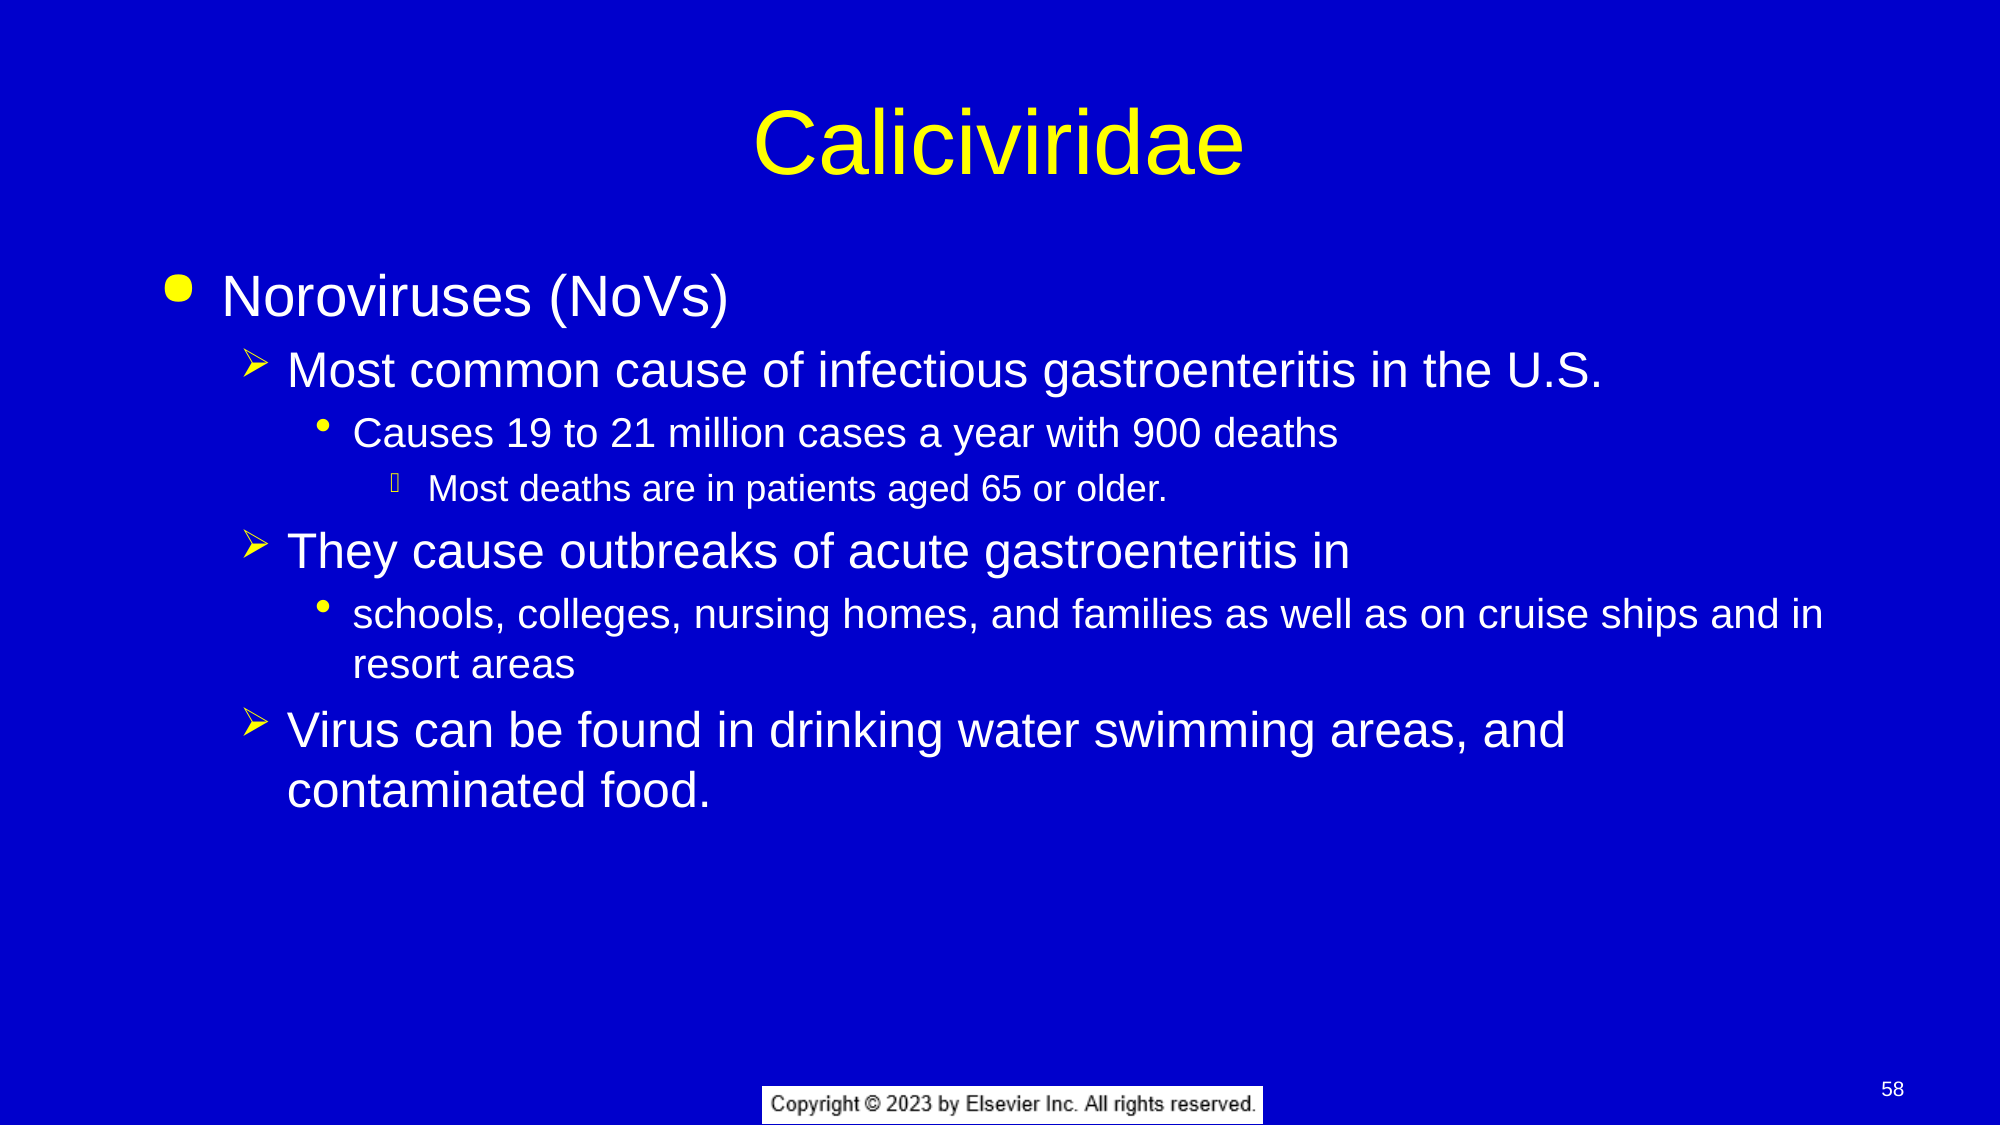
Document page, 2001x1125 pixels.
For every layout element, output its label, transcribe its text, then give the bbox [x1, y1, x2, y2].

list Noroviruses (NoVs) Most common cause of infectious gastroenteritis in the U.S. Causes 19 to 21 million cases a year with 900 deaths Most deaths are in patients aged 65 or older. They cause outbreaks of acute gastroenteritis in schools, colleges, nursing homes, and families as well as on cruise ships and in resort areas Virus can be found in drinking water swimming areas, and contaminated food. [149, 249, 1851, 982]
picture [762, 1086, 1263, 1124]
title Caliciviridae [149, 37, 1851, 238]
